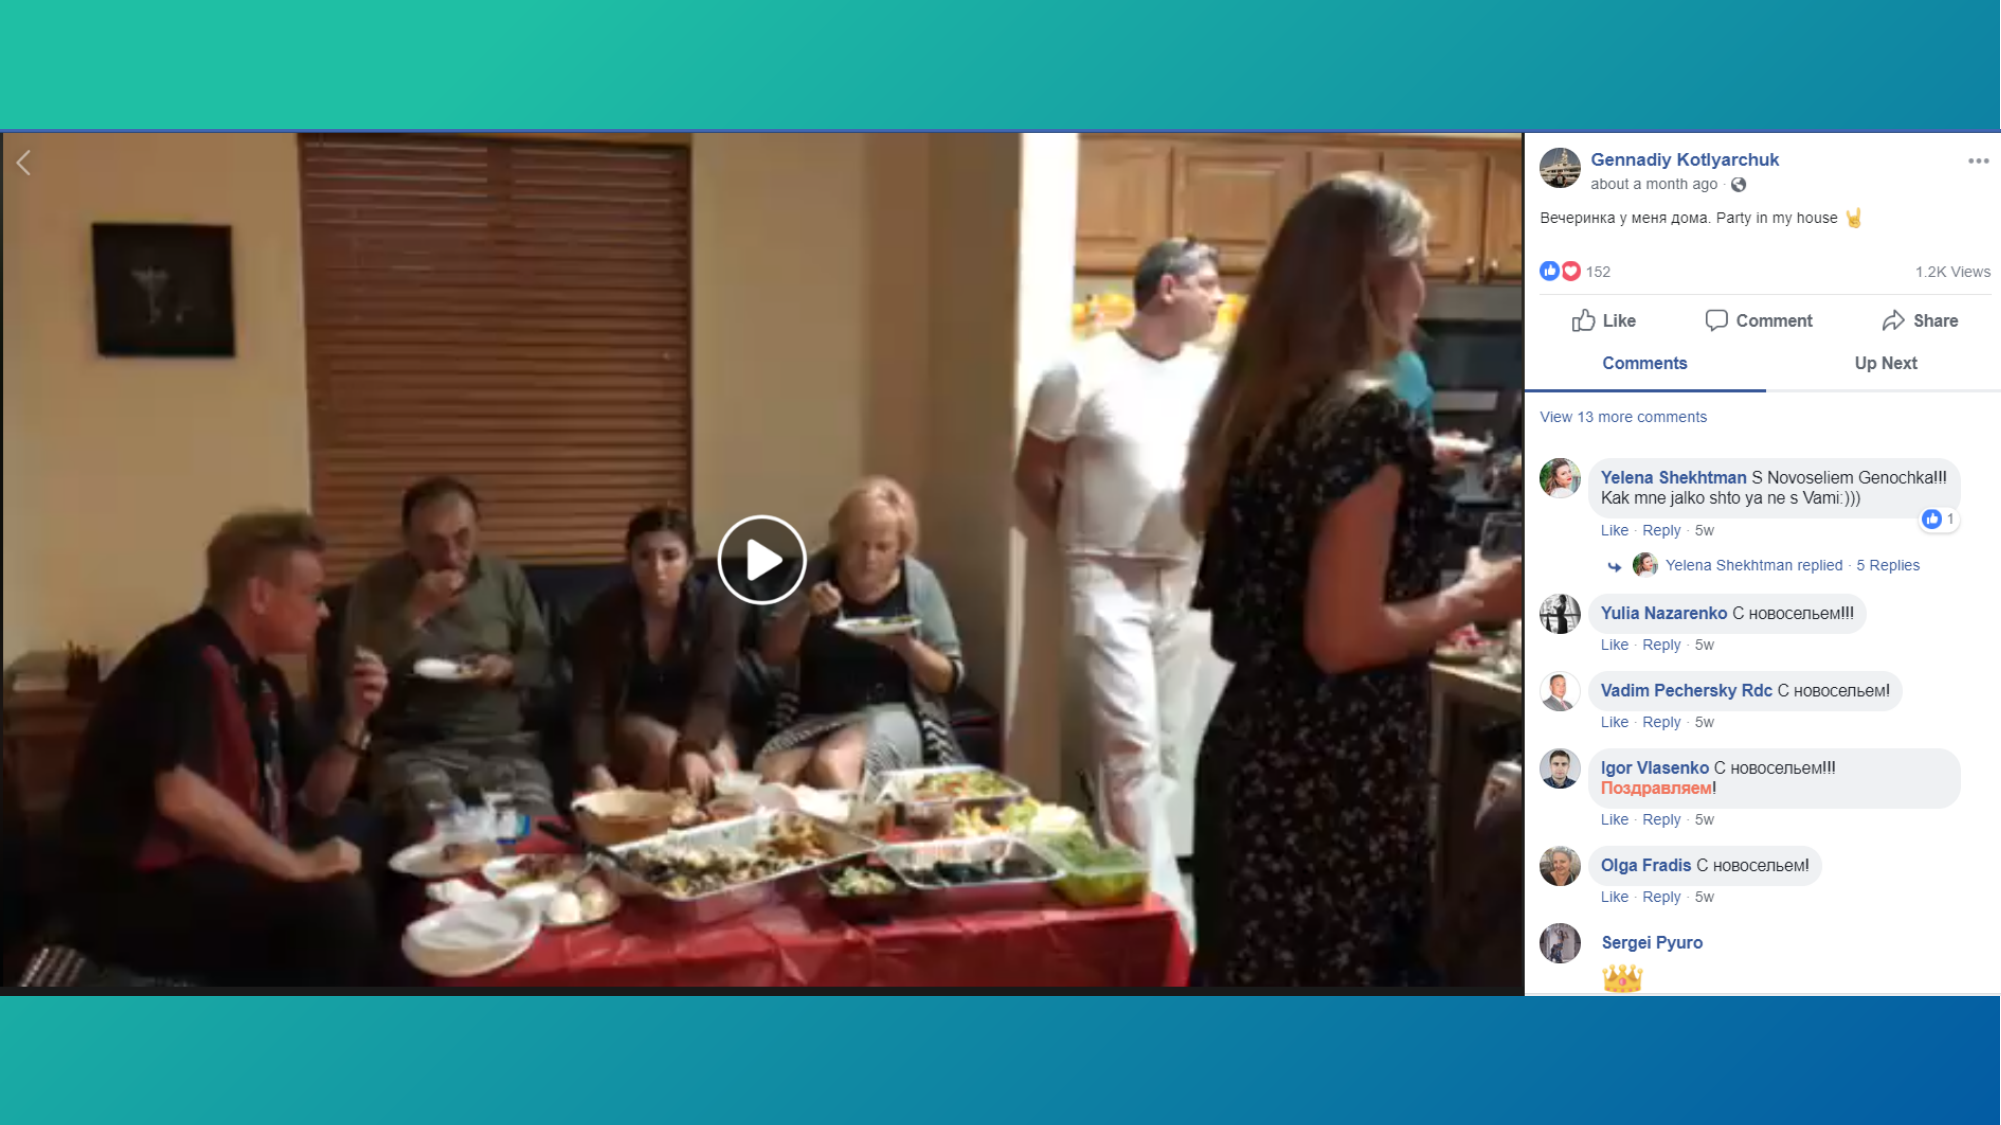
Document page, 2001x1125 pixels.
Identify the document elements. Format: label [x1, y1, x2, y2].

picture [0, 129, 2001, 1125]
